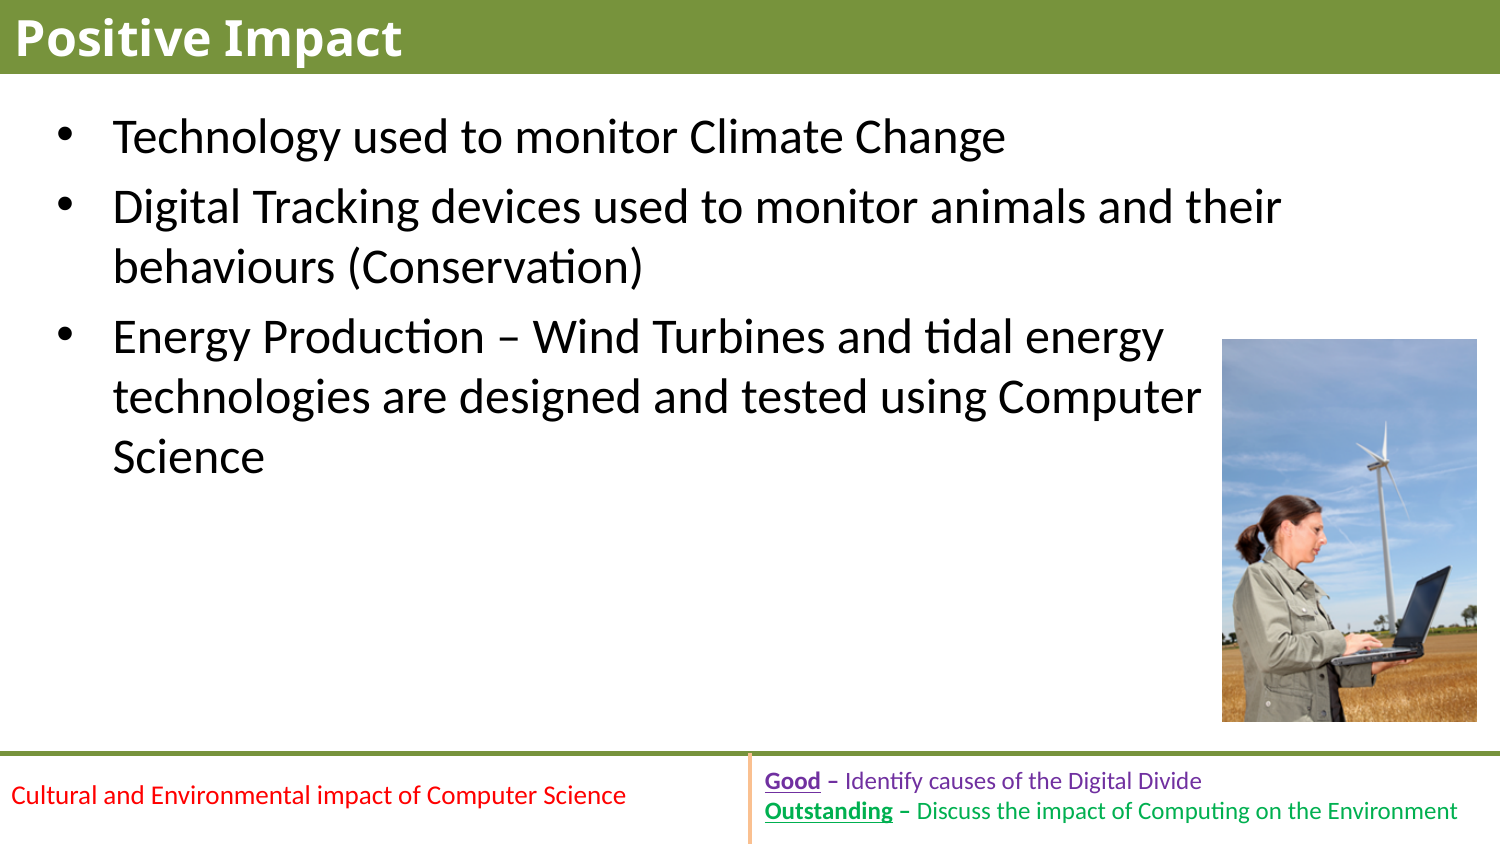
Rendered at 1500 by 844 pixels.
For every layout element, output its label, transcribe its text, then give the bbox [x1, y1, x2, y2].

title Positive Impact [0, 0, 1500, 74]
list Technology used to monitor Climate Change Digital Tracking devices used to monitor animals and their behaviours (Conservation) Energy Production – Wind Turbines and tidal energy technologies are designed and tested using Computer Science [41, 95, 1341, 729]
picture [1222, 338, 1478, 722]
